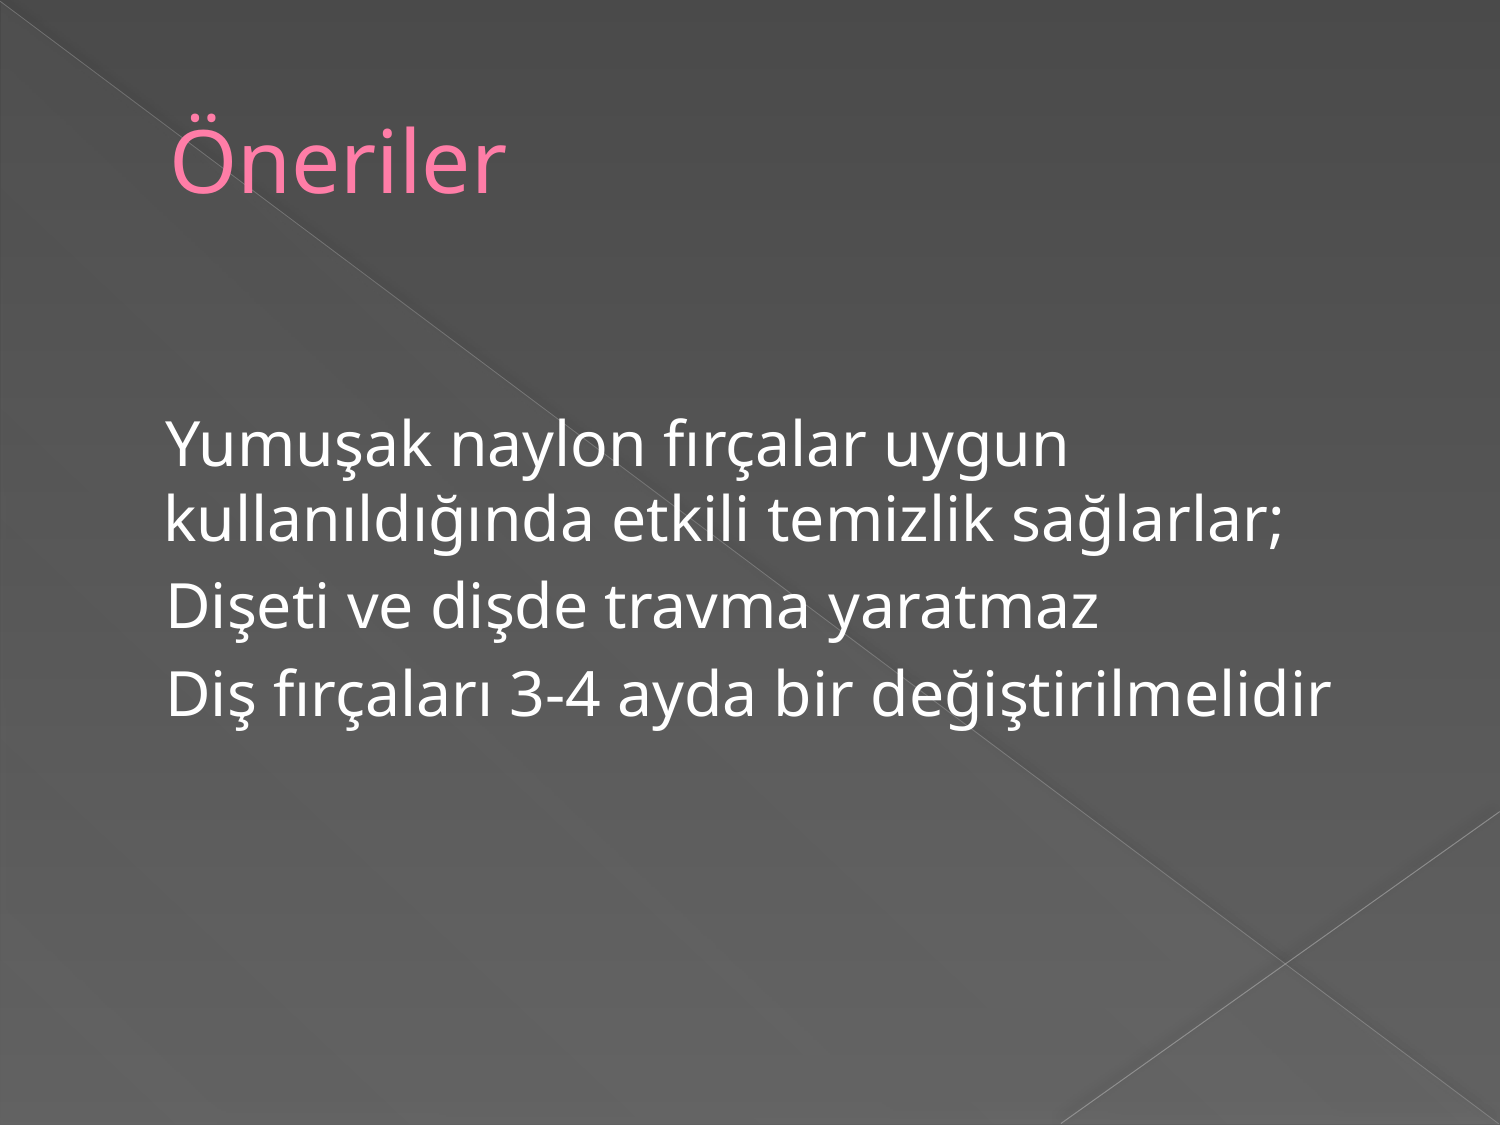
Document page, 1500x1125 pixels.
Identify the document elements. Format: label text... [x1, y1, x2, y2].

list Yumuşak naylon fırçalar uygun kullanıldığında etkili temizlik sağlarlar; Dişeti ve dişde travma yaratmaz Diş fırçaları 3-4 ayda bir değiştirilmelidir [75, 308, 1425, 1059]
title Öneriler [75, 43, 1425, 274]
